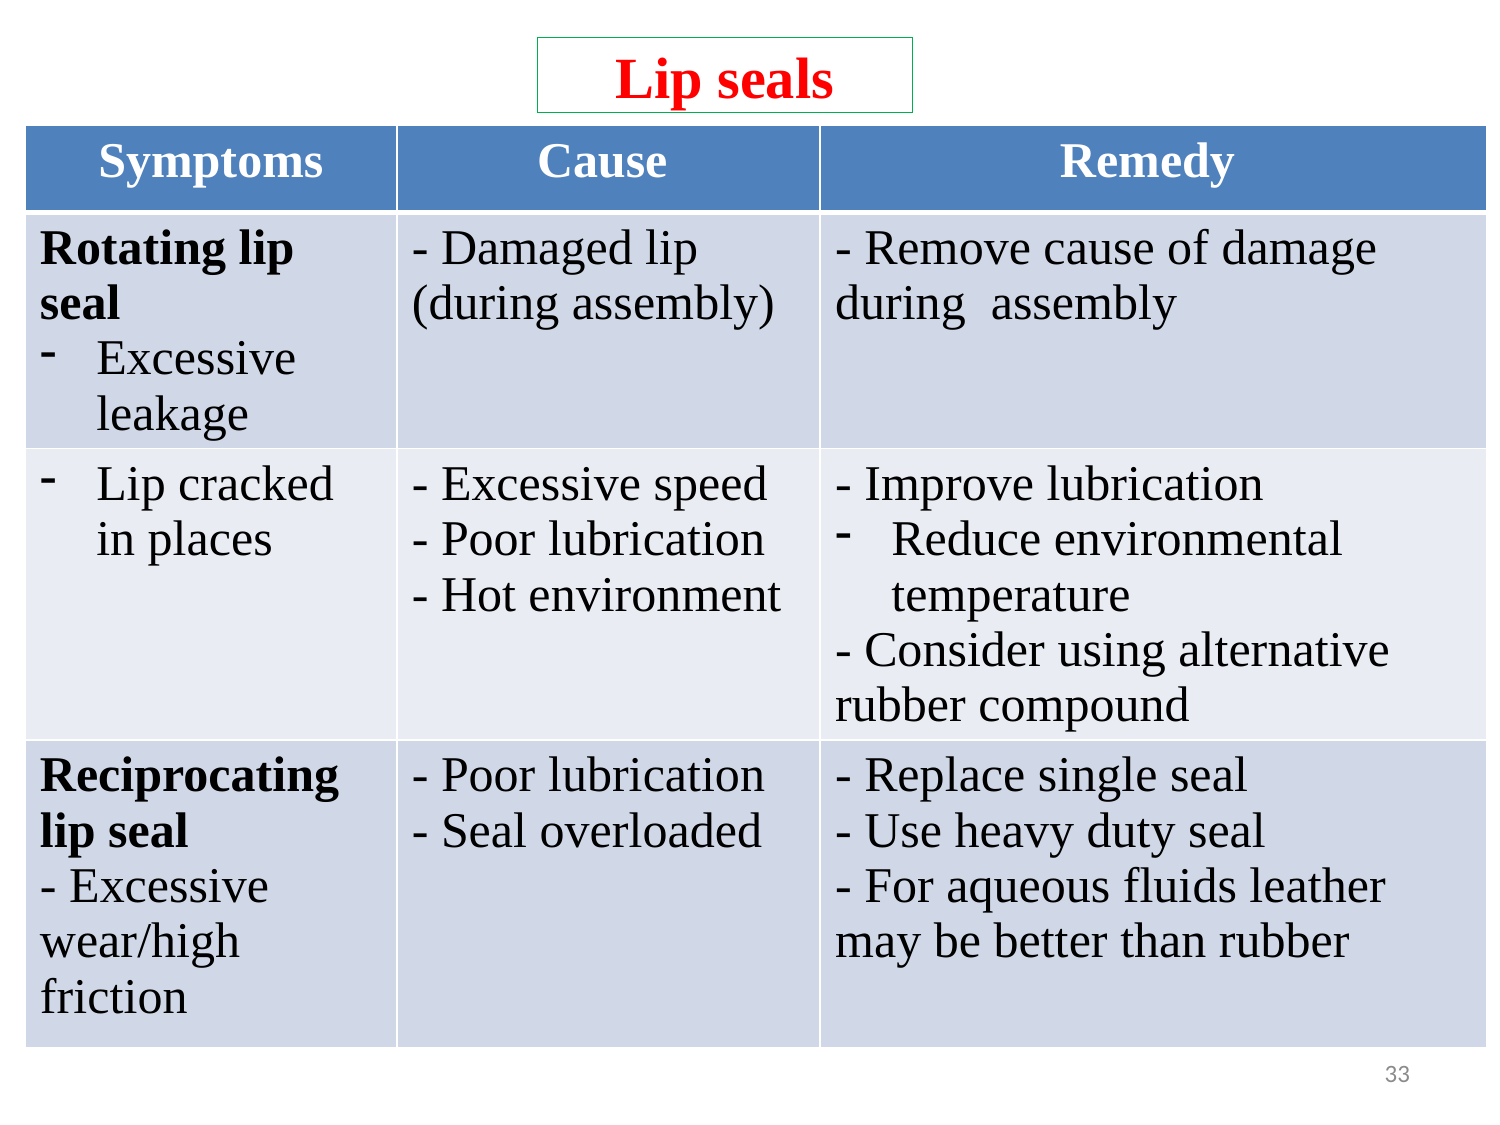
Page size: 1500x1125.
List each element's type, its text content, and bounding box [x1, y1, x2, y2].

table_cell - Damaged lip (during assembly) [398, 215, 819, 448]
table_header Symptoms [26, 126, 396, 210]
table_header Cause [398, 126, 819, 210]
table_cell - Remove cause of damage during assembly [821, 215, 1486, 448]
table_cell - Improve lubrication Reduce environmental temperature - Consider using alternative rubber compound [821, 449, 1486, 739]
table_cell - Replace single seal - Use heavy duty seal - For aqueous fluids leather may be better than rubber [821, 741, 1486, 1047]
table_cell Rotating lip seal Excessive leakage [26, 215, 396, 448]
table_header Remedy [821, 126, 1486, 210]
title Lip seals [537, 37, 913, 113]
table_cell Lip cracked in places [26, 449, 396, 739]
table_cell Reciprocating lip seal - Excessive wear/high friction [26, 741, 396, 1047]
slide_number 33 [1074, 1042, 1425, 1103]
table_cell - Excessive speed - Poor lubrication - Hot environment [398, 449, 819, 739]
table_cell - Poor lubrication - Seal overloaded [398, 741, 819, 1047]
